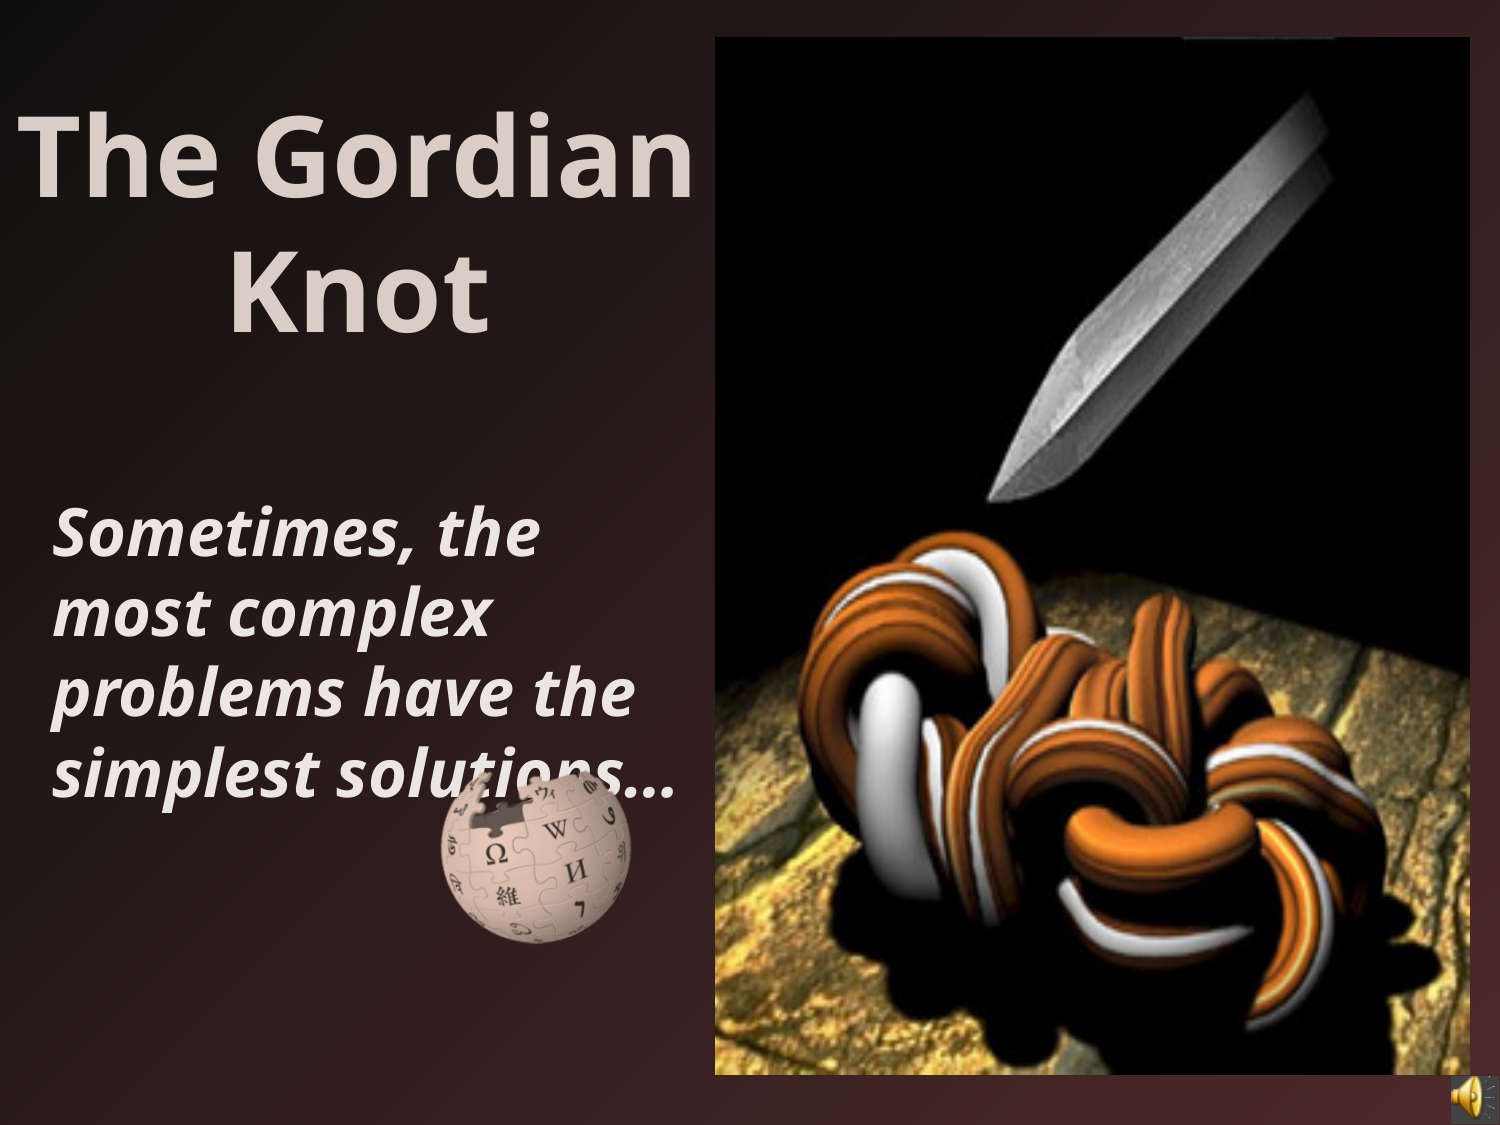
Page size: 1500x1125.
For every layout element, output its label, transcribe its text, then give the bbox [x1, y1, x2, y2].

picture [715, 37, 1500, 1125]
list Sometimes, the most complex problems have the simplest solutions… [37, 482, 713, 1088]
title The Gordian Knot [0, 3, 716, 438]
picture [437, 749, 634, 946]
